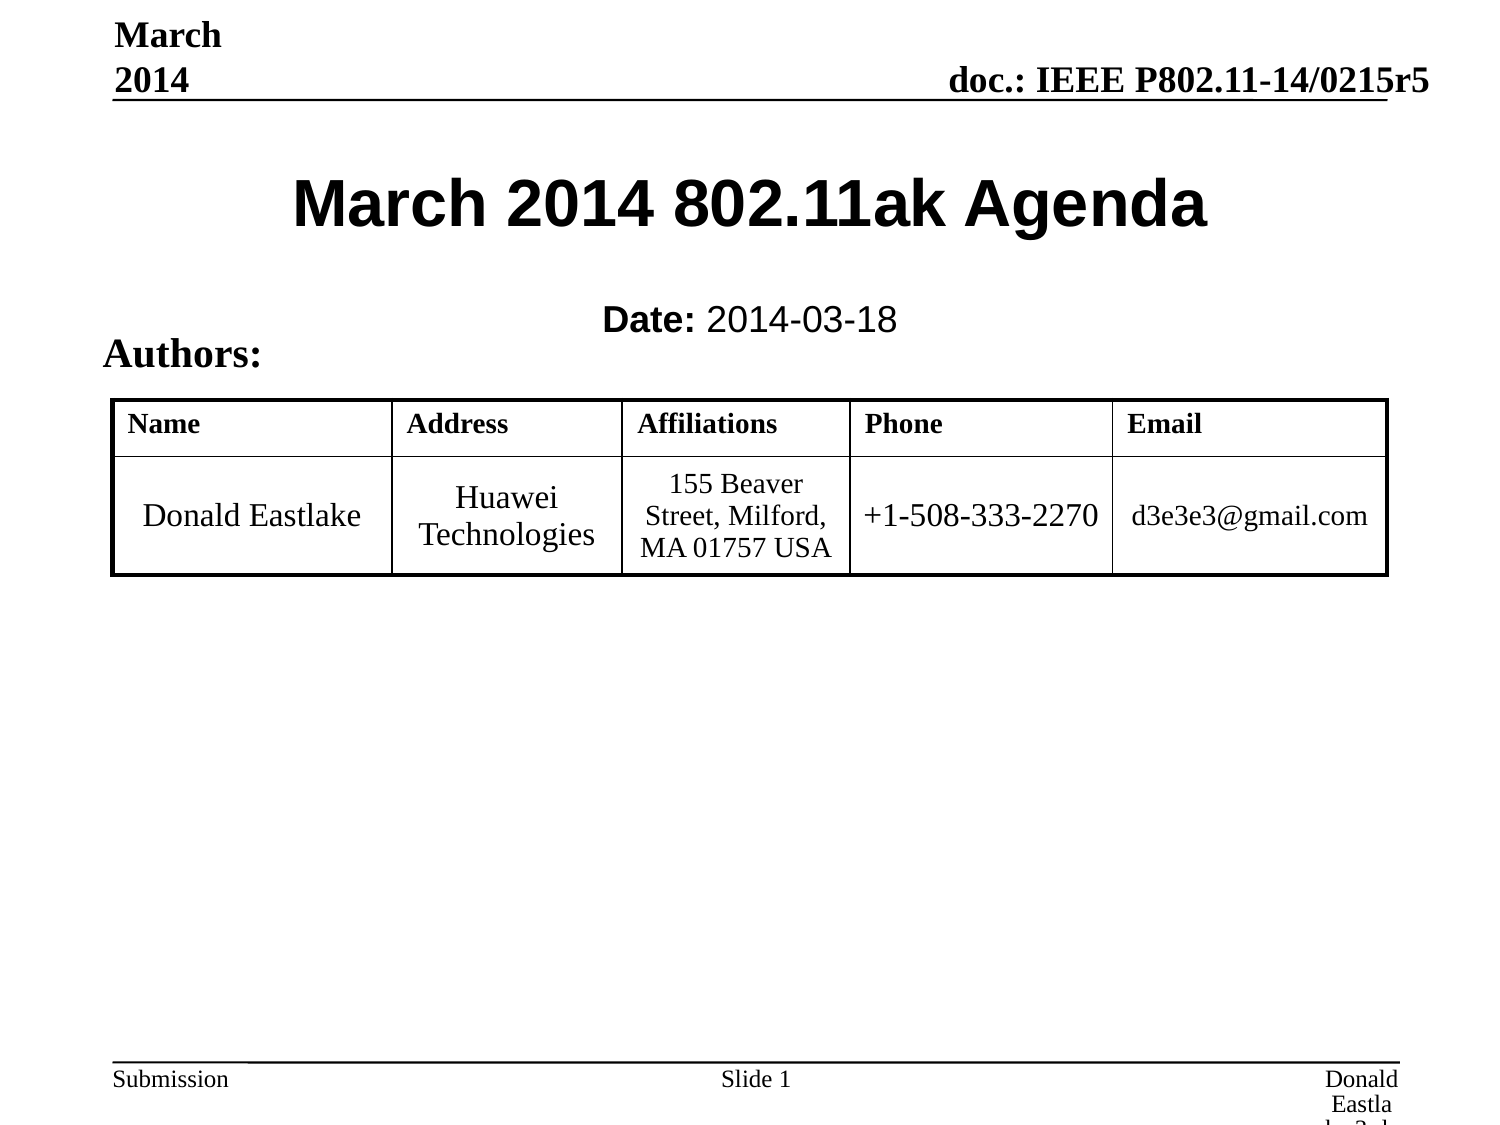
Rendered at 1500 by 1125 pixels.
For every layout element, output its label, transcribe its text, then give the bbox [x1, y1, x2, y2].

slide_number Slide 1 [712, 1062, 800, 1093]
table_header Phone [851, 402, 1112, 456]
title March 2014 802.11ak Agenda [112, 112, 1388, 287]
table_cell Donald Eastlake [115, 457, 391, 573]
list Date: 2014-03-18 [112, 287, 1388, 398]
table_header Name [115, 402, 391, 456]
table_cell Huawei Technologies [393, 457, 621, 573]
footer Donald Eastlake 3rd, Huawei Technologies [1325, 1062, 1402, 1093]
table_cell d3e3e3@gmail.com [1113, 457, 1385, 573]
table_header Email [1113, 402, 1385, 456]
table_header Address [393, 402, 621, 456]
table_cell 155 Beaver Street, Milford, MA 01757 USA [623, 457, 849, 573]
table_header Affiliations [623, 402, 849, 456]
text_box Authors: [87, 318, 325, 381]
table_cell +1-508-333-2270 [851, 457, 1112, 573]
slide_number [114, 54, 290, 100]
